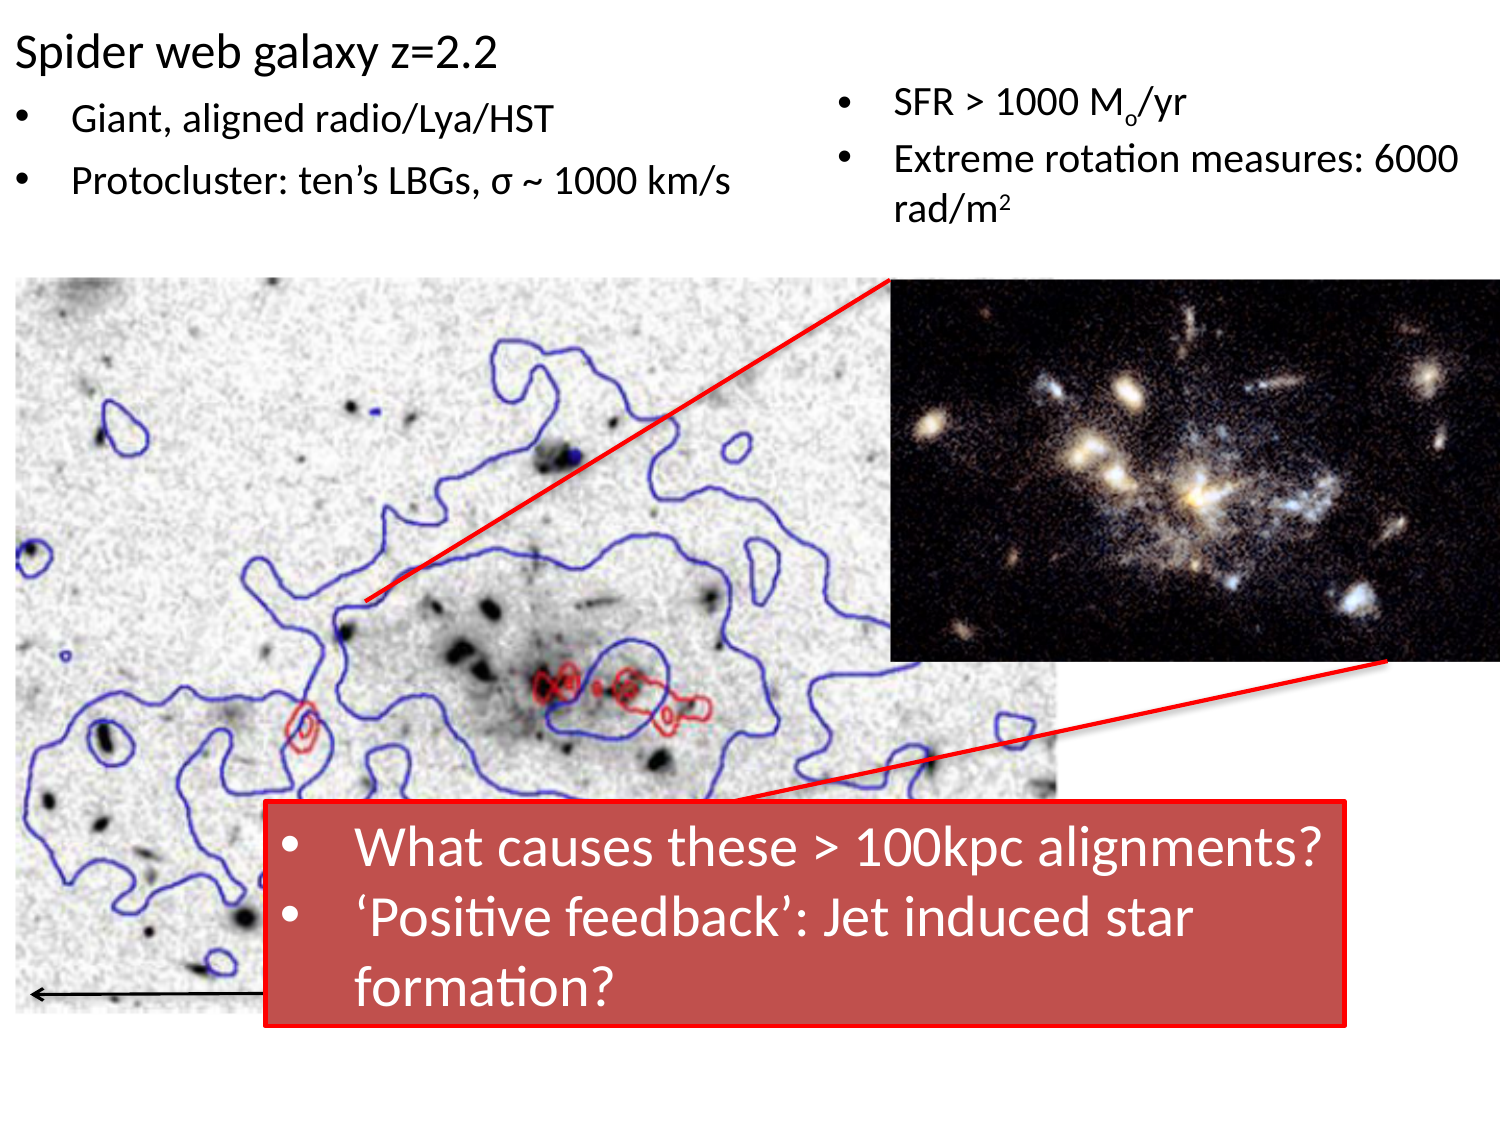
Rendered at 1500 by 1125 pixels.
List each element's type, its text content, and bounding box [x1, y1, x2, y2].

text_box Spider web galaxy z=2.2 Giant, aligned radio/Lya/HST Protocluster: ten’s LBGs, σ ~ 1000 km/s [0, 10, 791, 211]
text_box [364, 279, 891, 602]
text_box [29, 989, 1049, 995]
text_box SFR > 1000 Mo/yr Extreme rotation measures: 6000 rad/m2 [822, 66, 1500, 239]
text_box What causes these > 100kpc alignments? ‘Positive feedback’: Jet induced star formation? [1102, 810, 1345, 1026]
picture [0, 250, 1500, 1037]
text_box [734, 660, 1388, 802]
